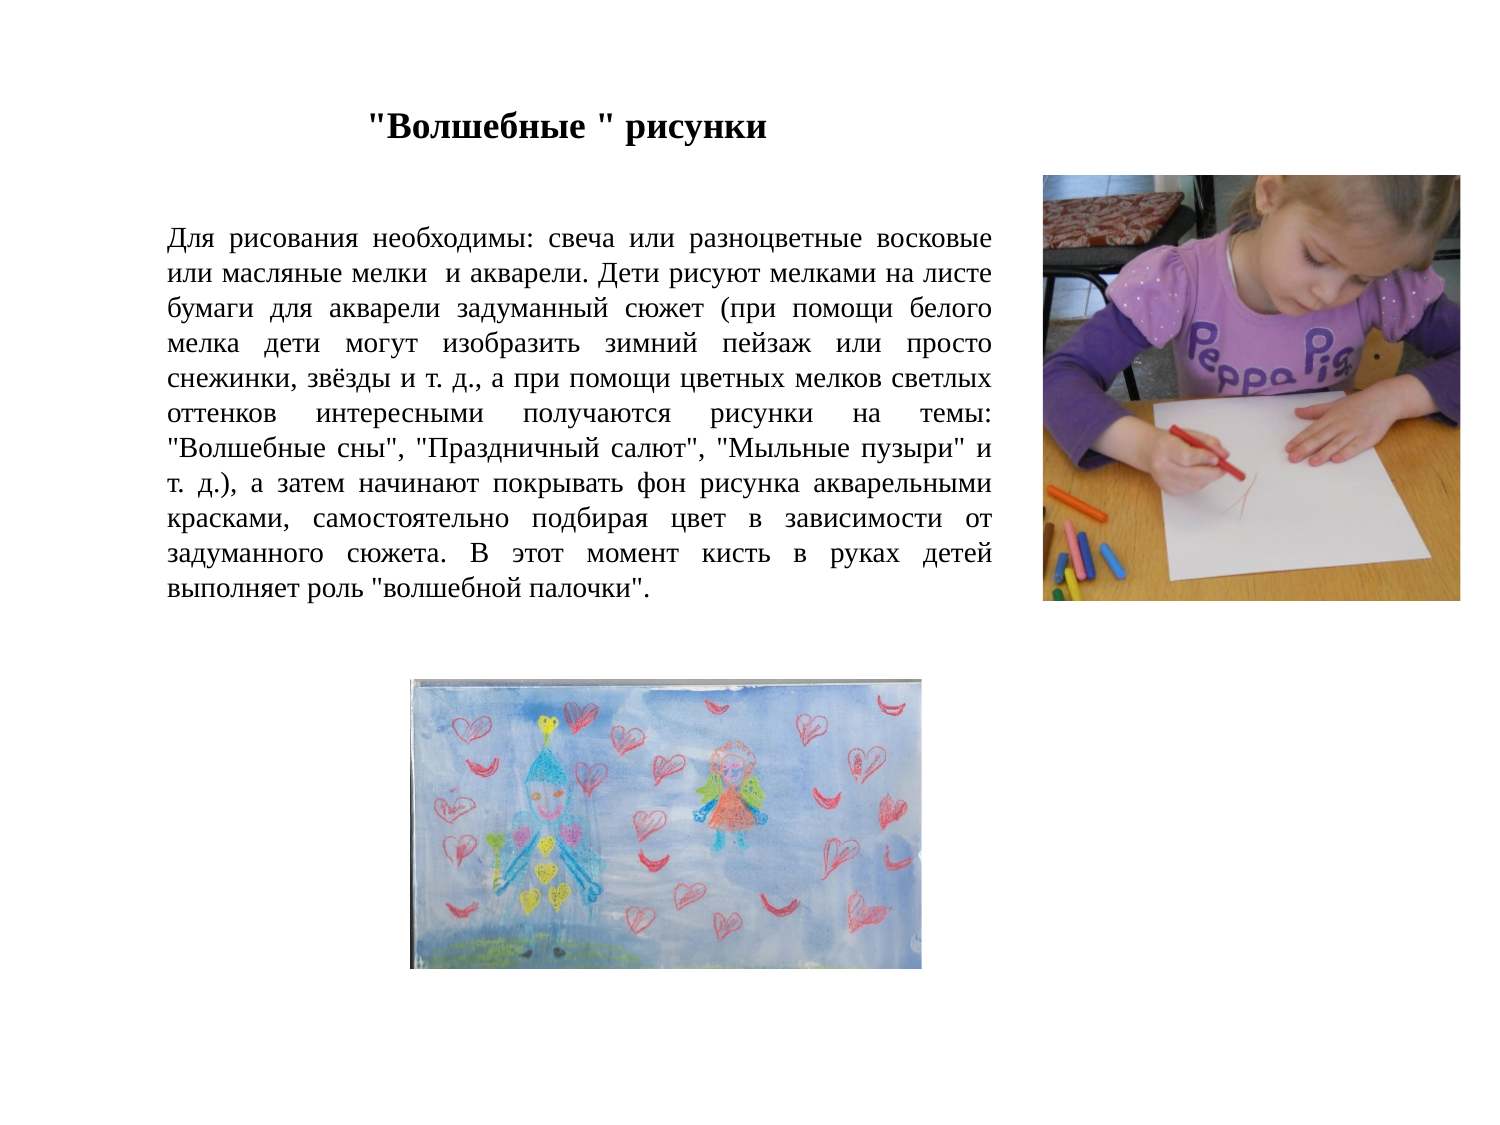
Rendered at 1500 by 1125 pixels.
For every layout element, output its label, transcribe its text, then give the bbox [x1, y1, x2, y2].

picture [409, 679, 922, 970]
picture [1042, 175, 1461, 602]
text_box Для рисования необходимы: свеча или разноцветные восковые или масляные мелки и акварели. Дети рисуют мелками на листе бумаги для акварели задуманный сюжет (при помощи белого мелка дети могут изобразить зимний пейзаж или просто снежинки, звёзды и т. д., а при помощи цветных мелков светлых оттенков интересными получаются рисунки на темы: "Волшебные сны", "Праздничный салют", "Мыльные пузыри" и т. д.), а затем начинают покрывать фон рисунка акварельными красками, самостоятельно подбирая цвет в зависимости от задуманного сюжета. В этот момент кисть в руках детей выполняет роль "волшебной палочки". [152, 210, 1008, 611]
text_box "Волшебные " рисунки [351, 93, 996, 154]
